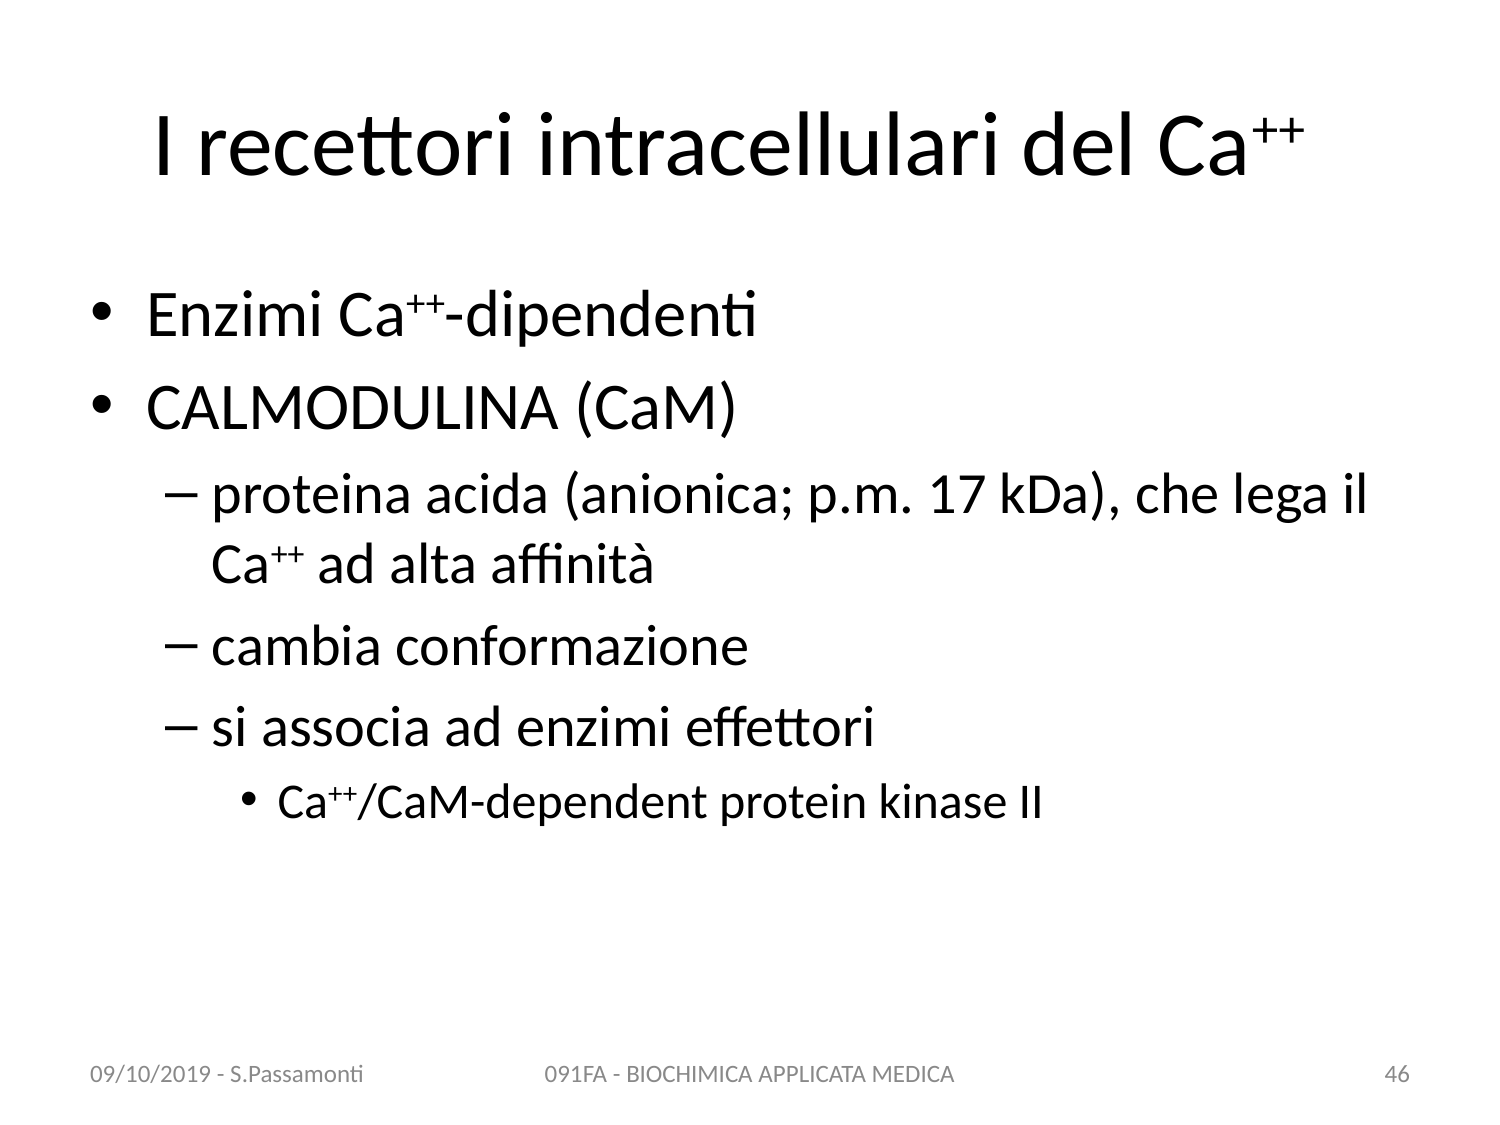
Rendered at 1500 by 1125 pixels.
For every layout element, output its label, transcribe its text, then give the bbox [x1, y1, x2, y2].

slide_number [75, 1042, 425, 1103]
list Enzimi Ca++-dipendenti CALMODULINA (CaM) proteina acida (anionica; p.m. 17 kDa), che lega il Ca++ ad alta affinità cambia conformazione si associa ad enzimi effettori Ca++/CaM-dependent protein kinase II [75, 262, 1425, 1005]
footer 091FA - BIOCHIMICA APPLICATA MEDICA [512, 1042, 988, 1103]
title I recettori intracellulari del Ca++ [75, 45, 1425, 233]
slide_number 46 [1074, 1042, 1425, 1103]
